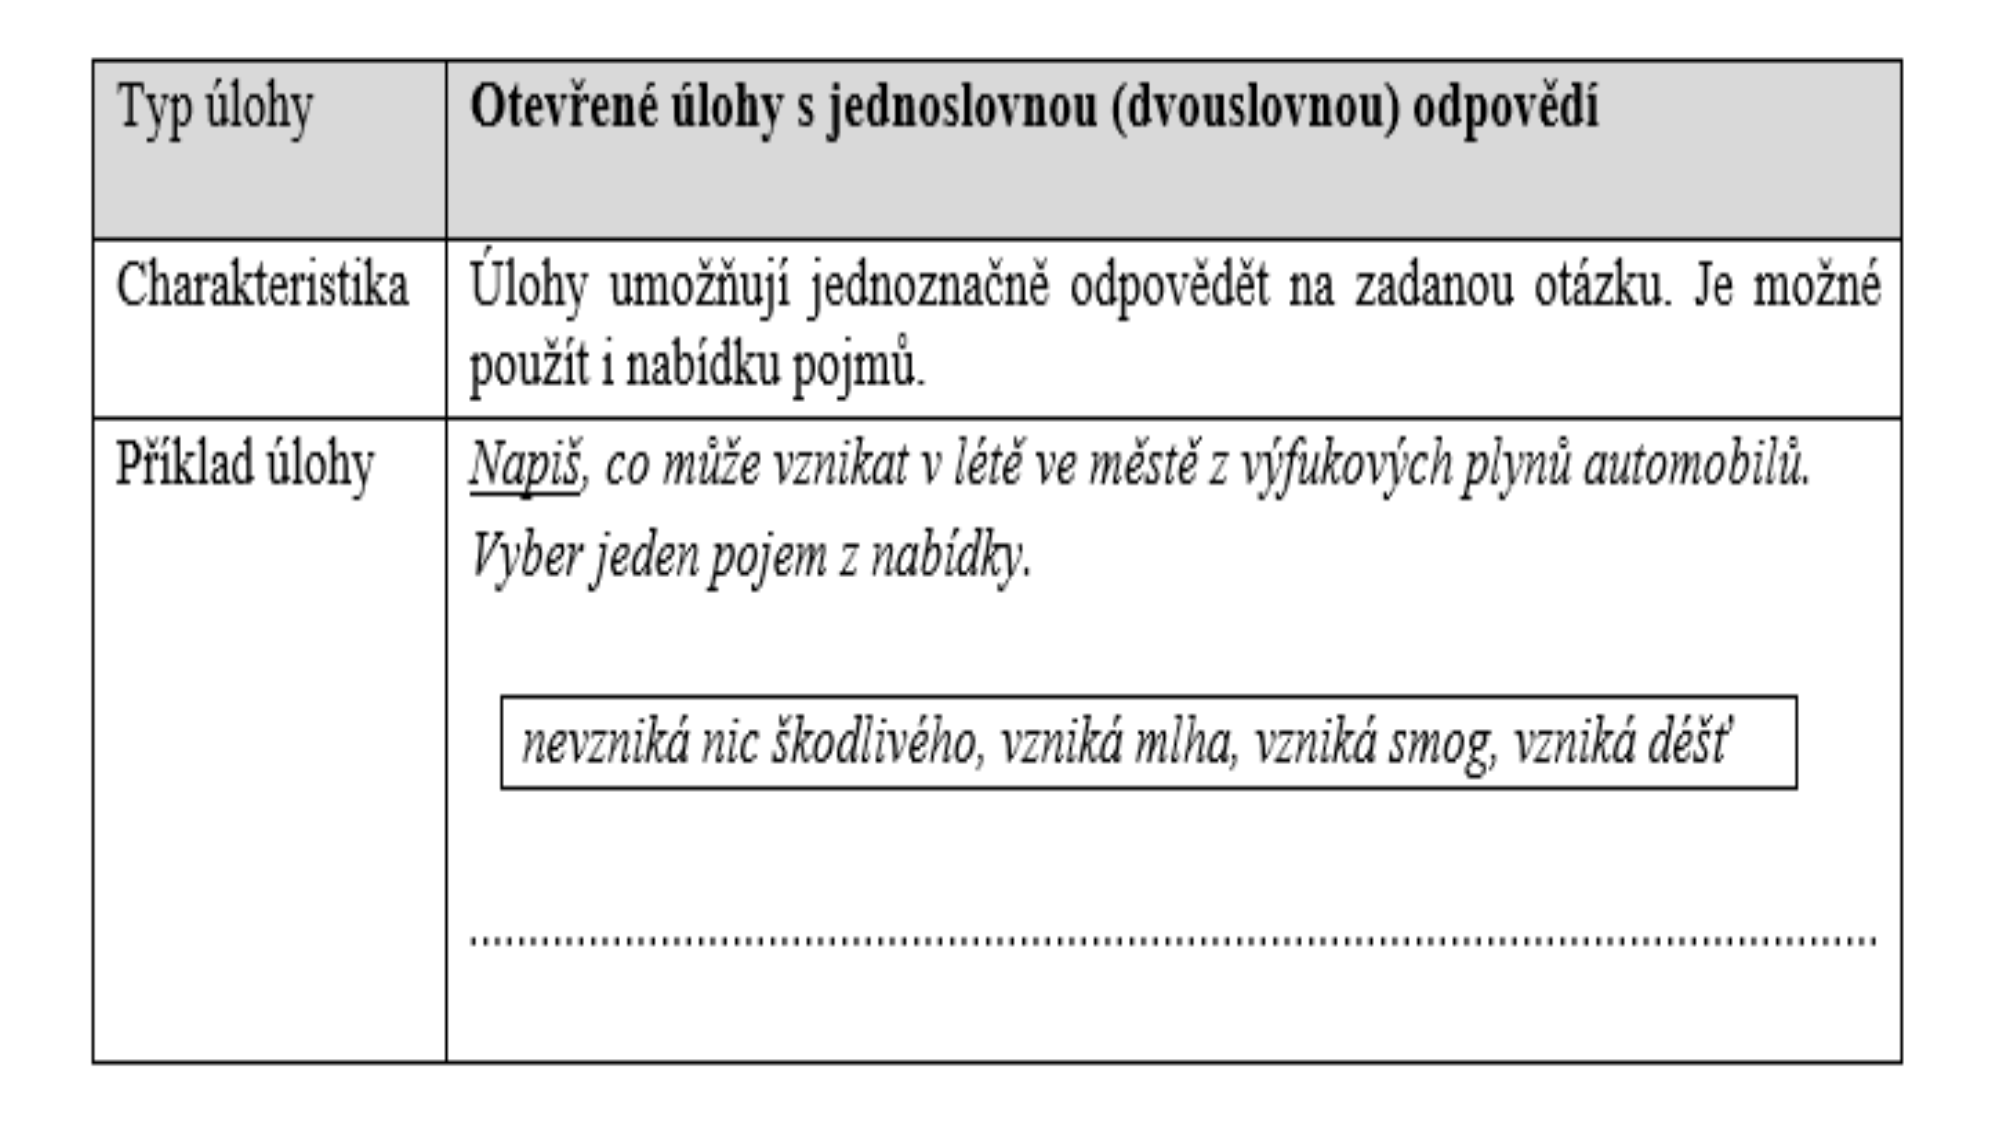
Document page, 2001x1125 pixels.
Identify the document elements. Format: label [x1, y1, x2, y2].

list [87, 52, 1915, 1090]
